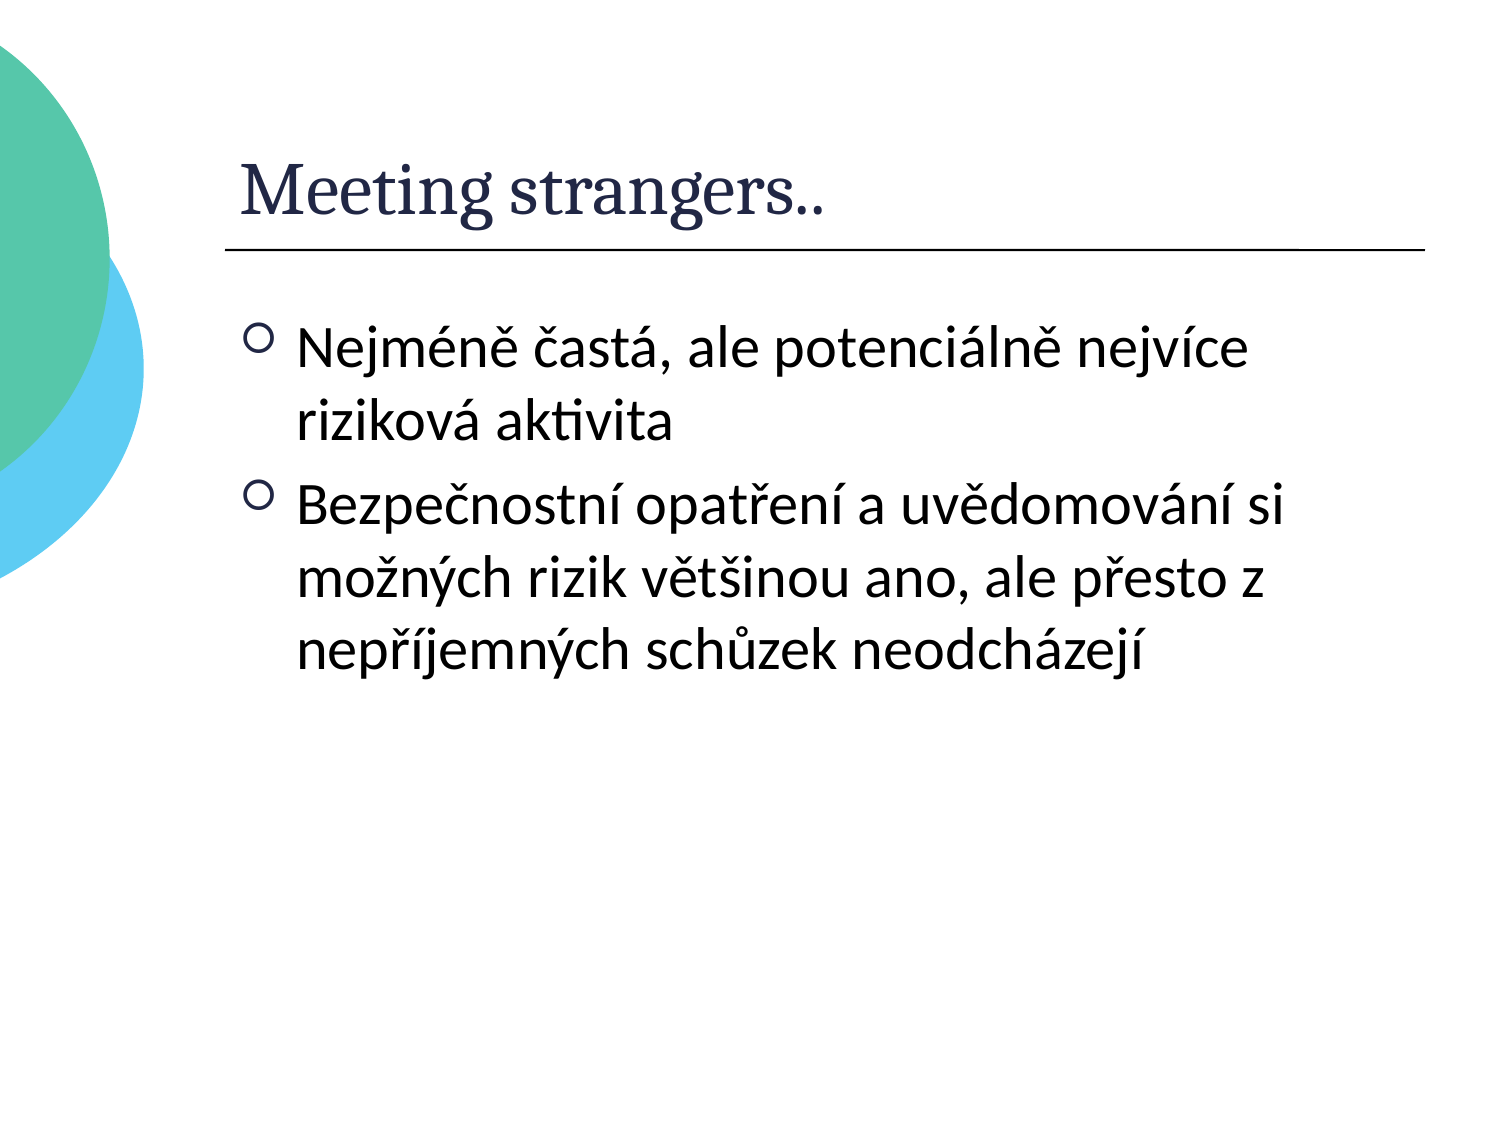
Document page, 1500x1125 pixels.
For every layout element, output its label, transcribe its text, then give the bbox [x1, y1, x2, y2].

list Nejméně častá, ale potenciálně nejvíce riziková aktivita Bezpečnostní opatření a uvědomování si možných rizik většinou ano, ale přesto z nepříjemných schůzek neodcházejí [224, 299, 1425, 975]
title Meeting strangers.. [224, 49, 1425, 237]
